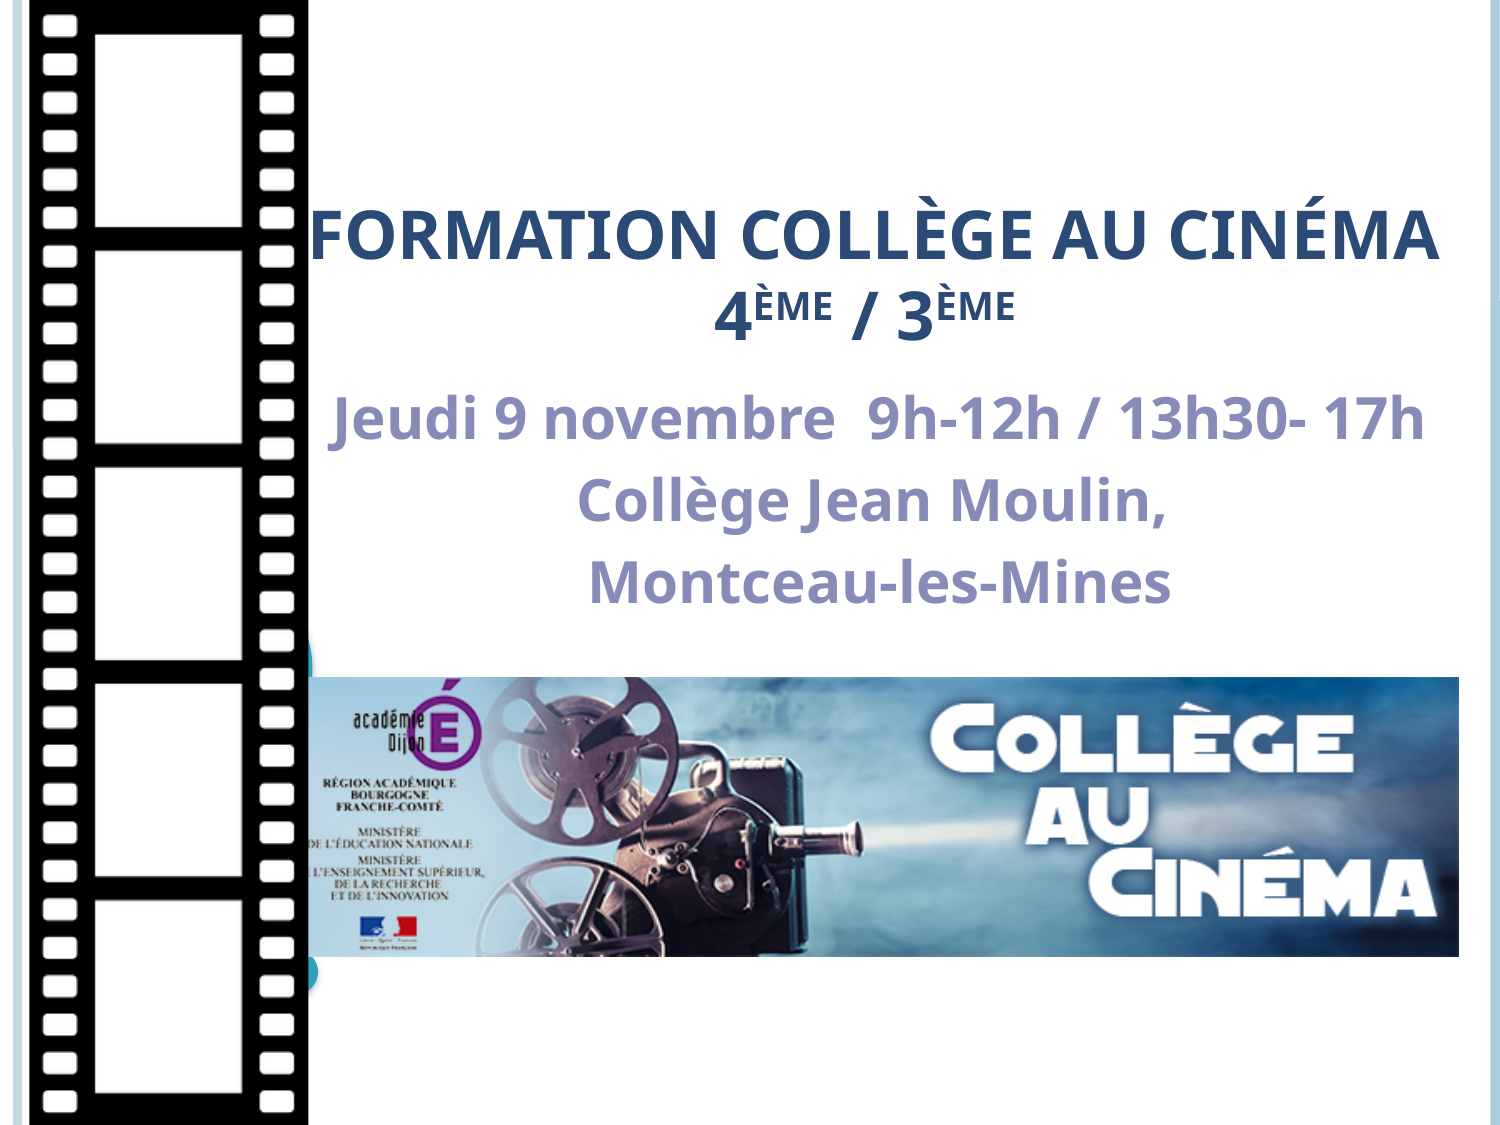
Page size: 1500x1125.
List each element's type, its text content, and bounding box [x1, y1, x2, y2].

title Formation Collège au Cinéma 4ème / 3ème [315, 101, 1459, 362]
subtitle Jeudi 9 novembre 9h-12h / 13h30- 17h Collège Jean Moulin, Montceau-les-Mines [315, 373, 1447, 674]
picture [28, 0, 1460, 1125]
